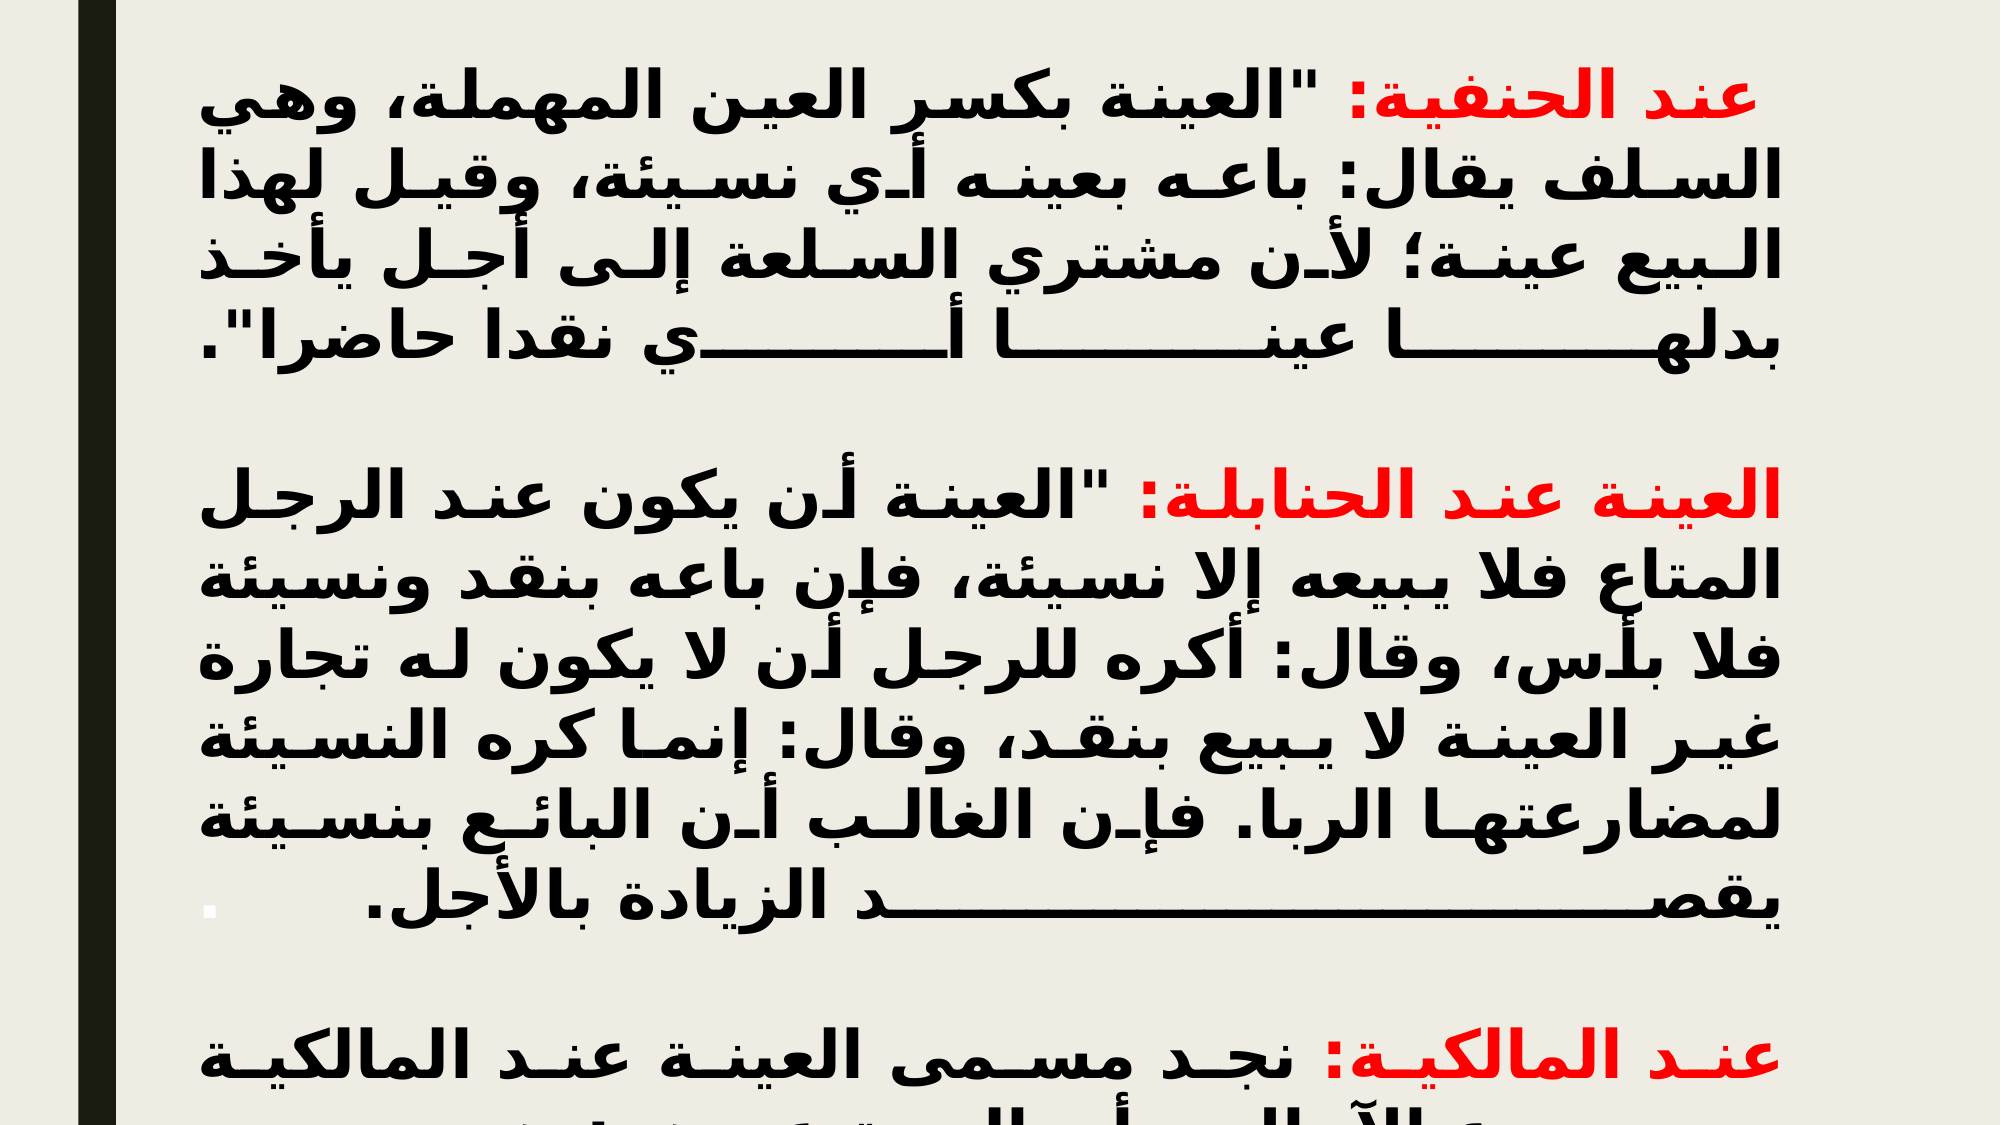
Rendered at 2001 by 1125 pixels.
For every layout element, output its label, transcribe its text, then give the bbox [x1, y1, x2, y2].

title عند الحنفية: "العينة بكسر العين المهملة، وهي السلف يقال: باعه بعينه أي نسيئة، وقيل لهذا البيع عينة؛ لأن مشتري السلعة إلى أجل يأخذ بدلها عينا أي نقدا حاضرا". العينة عند الحنابلة: "العينة أن يكون عند الرجل المتاع فلا يبيعه إلا نسيئة، فإن باعه بنقد ونسيئة فلا بأس، وقال: أكره للرجل أن لا يكون له تجارة غير العينة لا يبيع بنقد، وقال: إنما كره النسيئة لمضارعتها الربا. فإن الغالب أن البائع بنسيئة يقصد الزيادة بالأجل. . عند المالكية: نجد مسمى العينة عند المالكية ضمن بيوع الآجال، وأن العينة عندهم: هي بيع من (طلبت منه سلعة) للشراء (وليس عنده) أي البائع (لطالبها) المشتري متعلق ببيع (بعد شرائها) لنفسه من آخر (جائزة) بمعنى خلاف الأول. . - وإنما سميت عينة، لإعانة أهلها للمضطر على تحصيل مطلوبه على وجه التحيل بدفع قليل في كثير. [182, 44, 1800, 1114]
